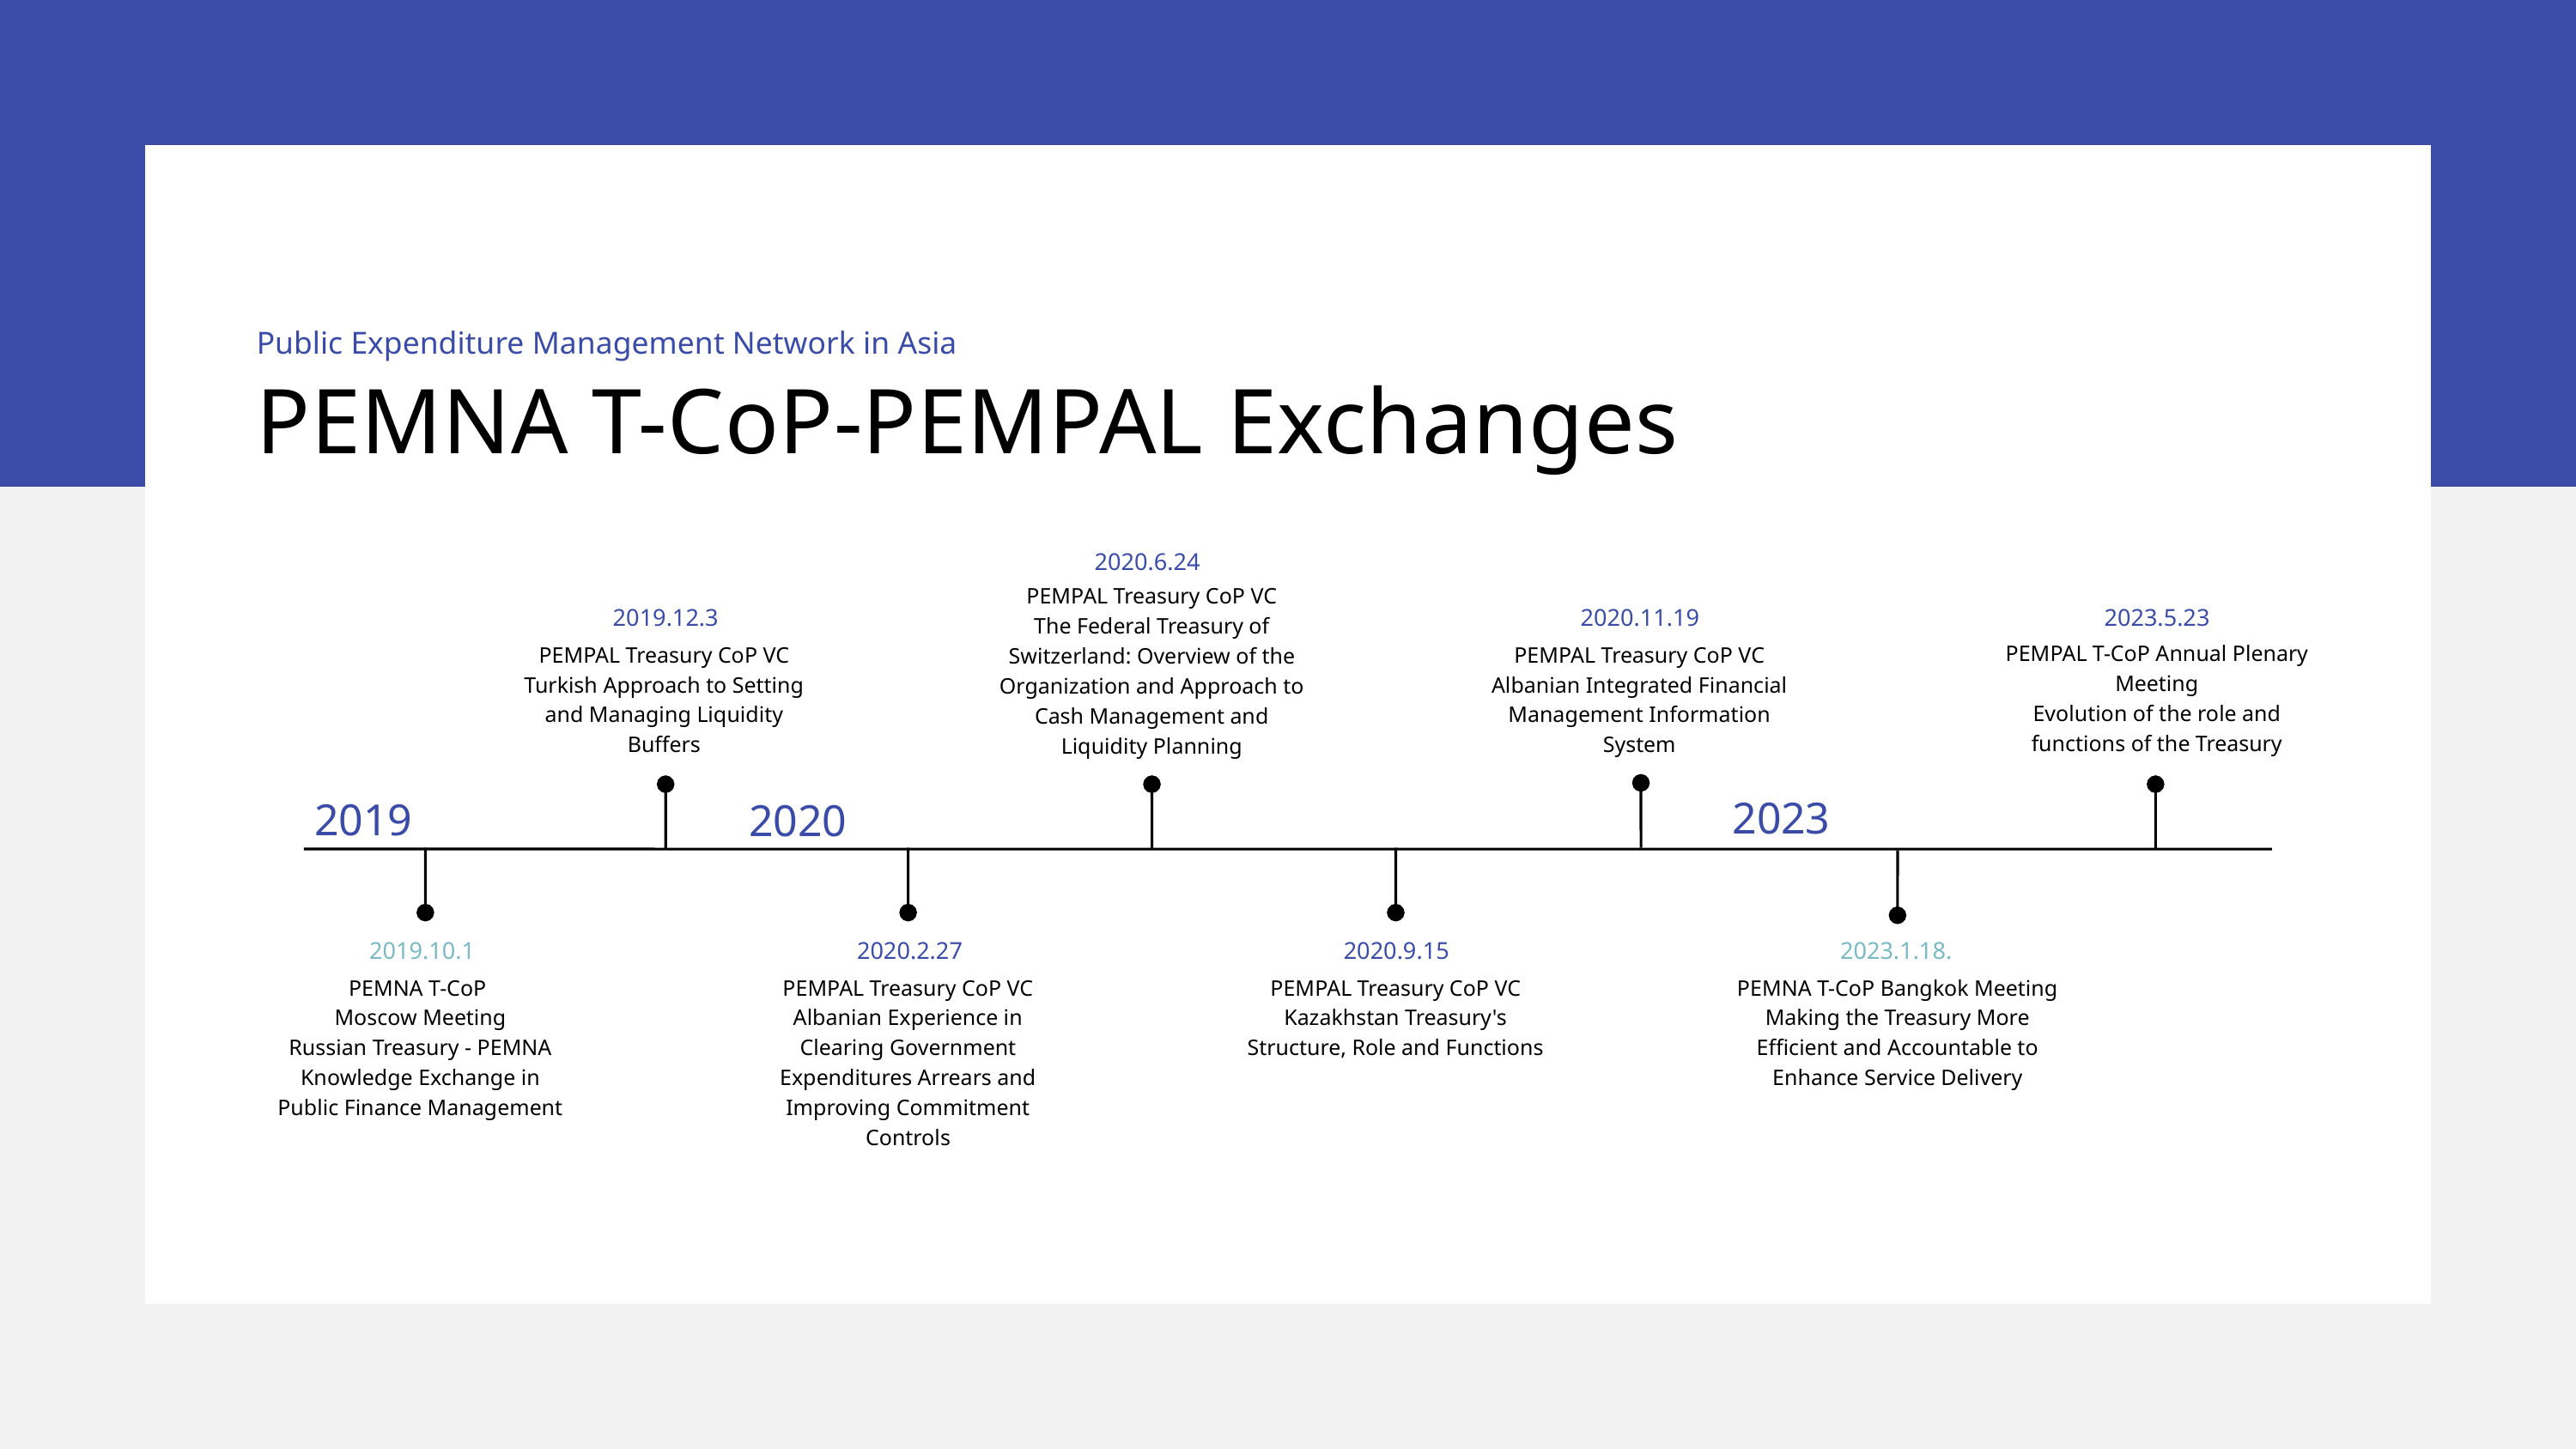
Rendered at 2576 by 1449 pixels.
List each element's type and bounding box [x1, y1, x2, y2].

text_box [1242, 847, 1549, 1087]
text_box [144, 144, 2432, 1304]
text_box [999, 542, 1305, 850]
text_box [755, 847, 1061, 1146]
text_box [0, 0, 2576, 488]
text_box [2003, 598, 2311, 850]
text_box [1486, 597, 1793, 848]
text_box [267, 847, 574, 1122]
text_box [511, 597, 817, 850]
text_box [1730, 850, 2065, 1091]
